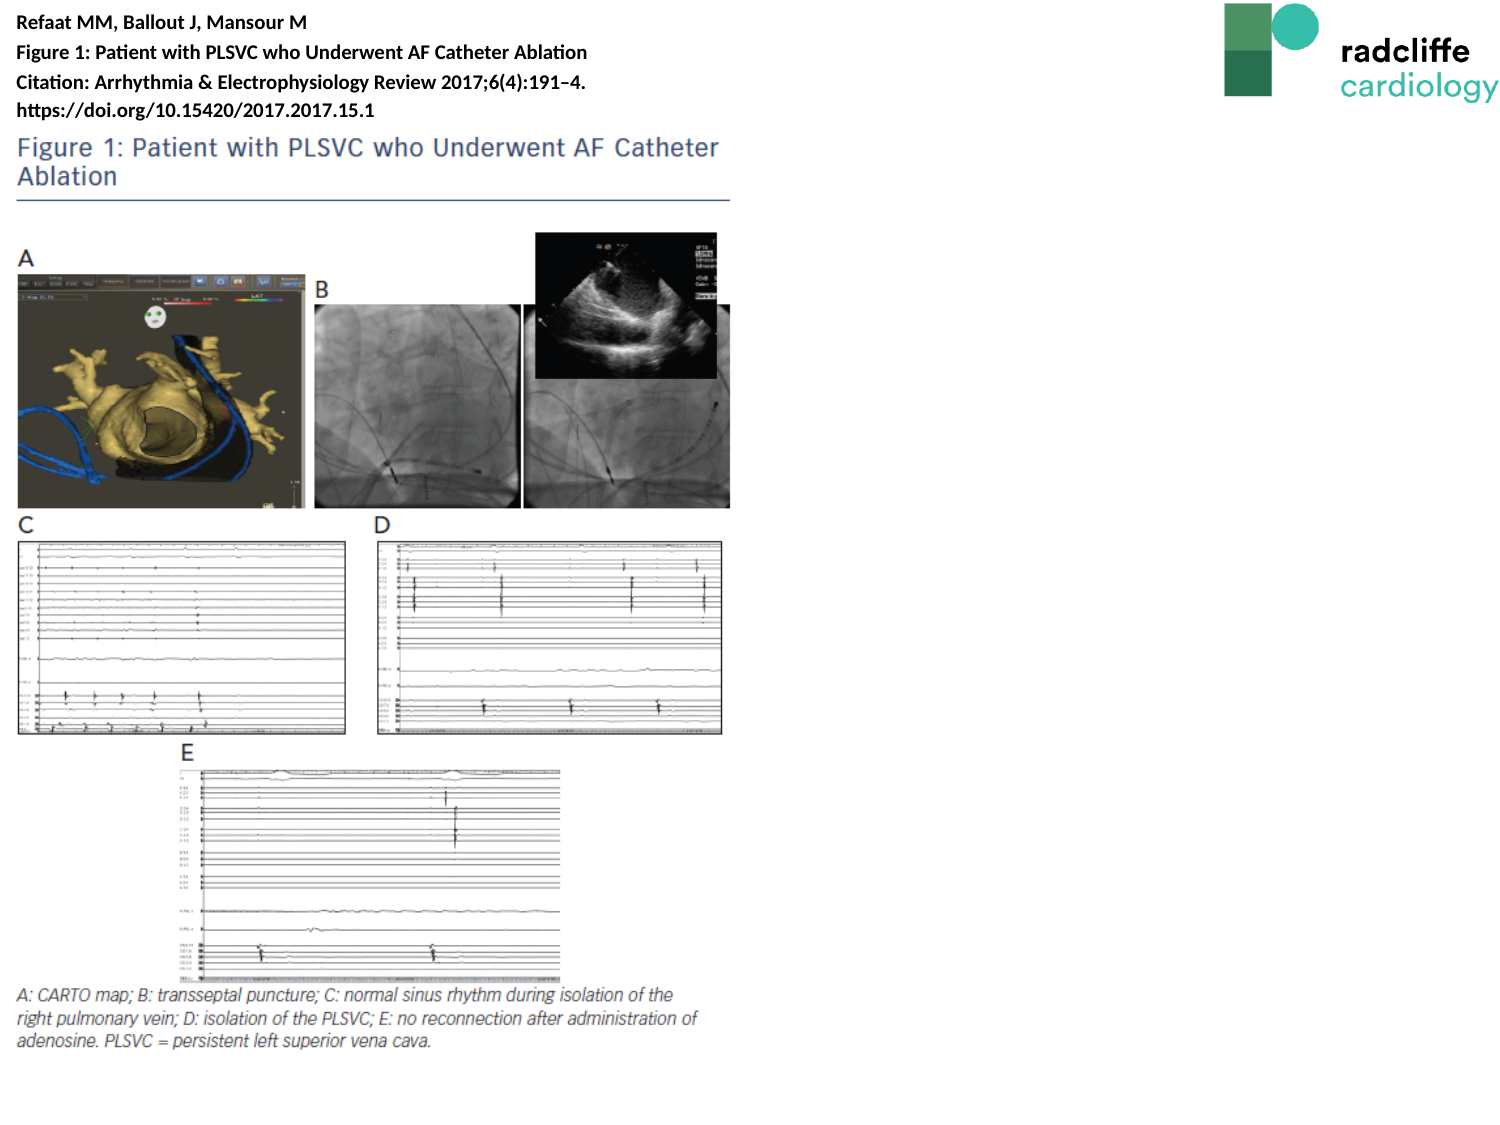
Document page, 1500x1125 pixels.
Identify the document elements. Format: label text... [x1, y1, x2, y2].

text_box Figure 1: Patient with PLSVC who Underwent AF Catheter Ablation [1, 31, 1224, 60]
text_box Citation: Arrhythmia & Electrophysiology Review 2017;6(4):191–4. [1, 60, 1224, 89]
picture [1224, 1, 1499, 104]
picture [1, 124, 738, 1063]
text_box Refaat MM, Ballout J, Mansour M [1, 1, 939, 31]
text_box https://doi.org/10.15420/2017.2017.15.1 [1, 89, 1500, 129]
